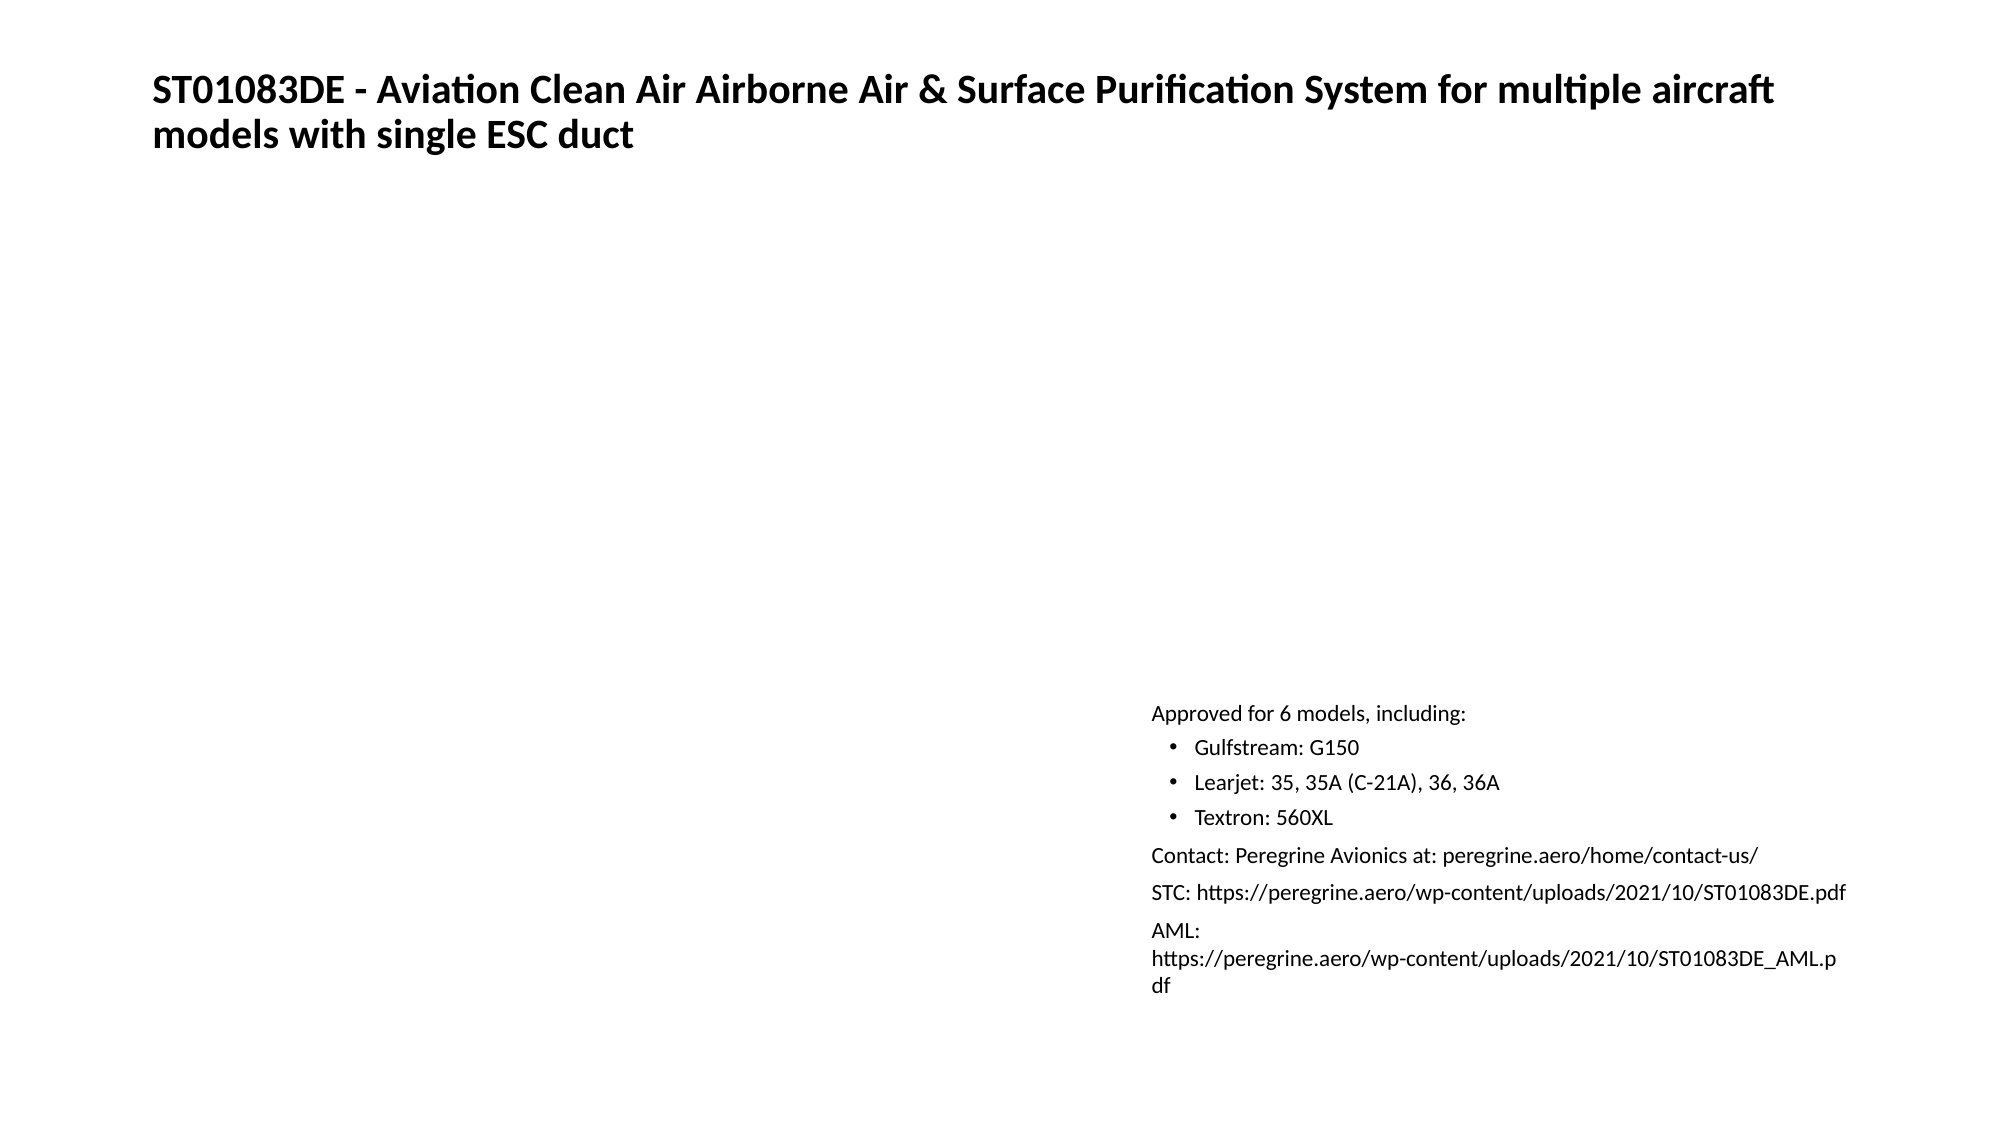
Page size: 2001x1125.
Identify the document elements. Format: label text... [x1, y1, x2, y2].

list Approved for 6 models, including: Gulfstream: G150 Learjet: 35, 35A (C-21A), 36, 36A Textron: 560XL Contact: Peregrine Avionics at: peregrine.aero/home/contact-us/ STC: https://peregrine.aero/wp-content/uploads/2021/10/ST01083DE.pdf AML: https://peregrine.aero/wp-content/uploads/2021/10/ST01083DE_AML.pdf [1136, 690, 1863, 1014]
title ST01083DE - Aviation Clean Air Airborne Air & Surface Purification System for multiple aircraft models with single ESC duct [137, 22, 1863, 202]
